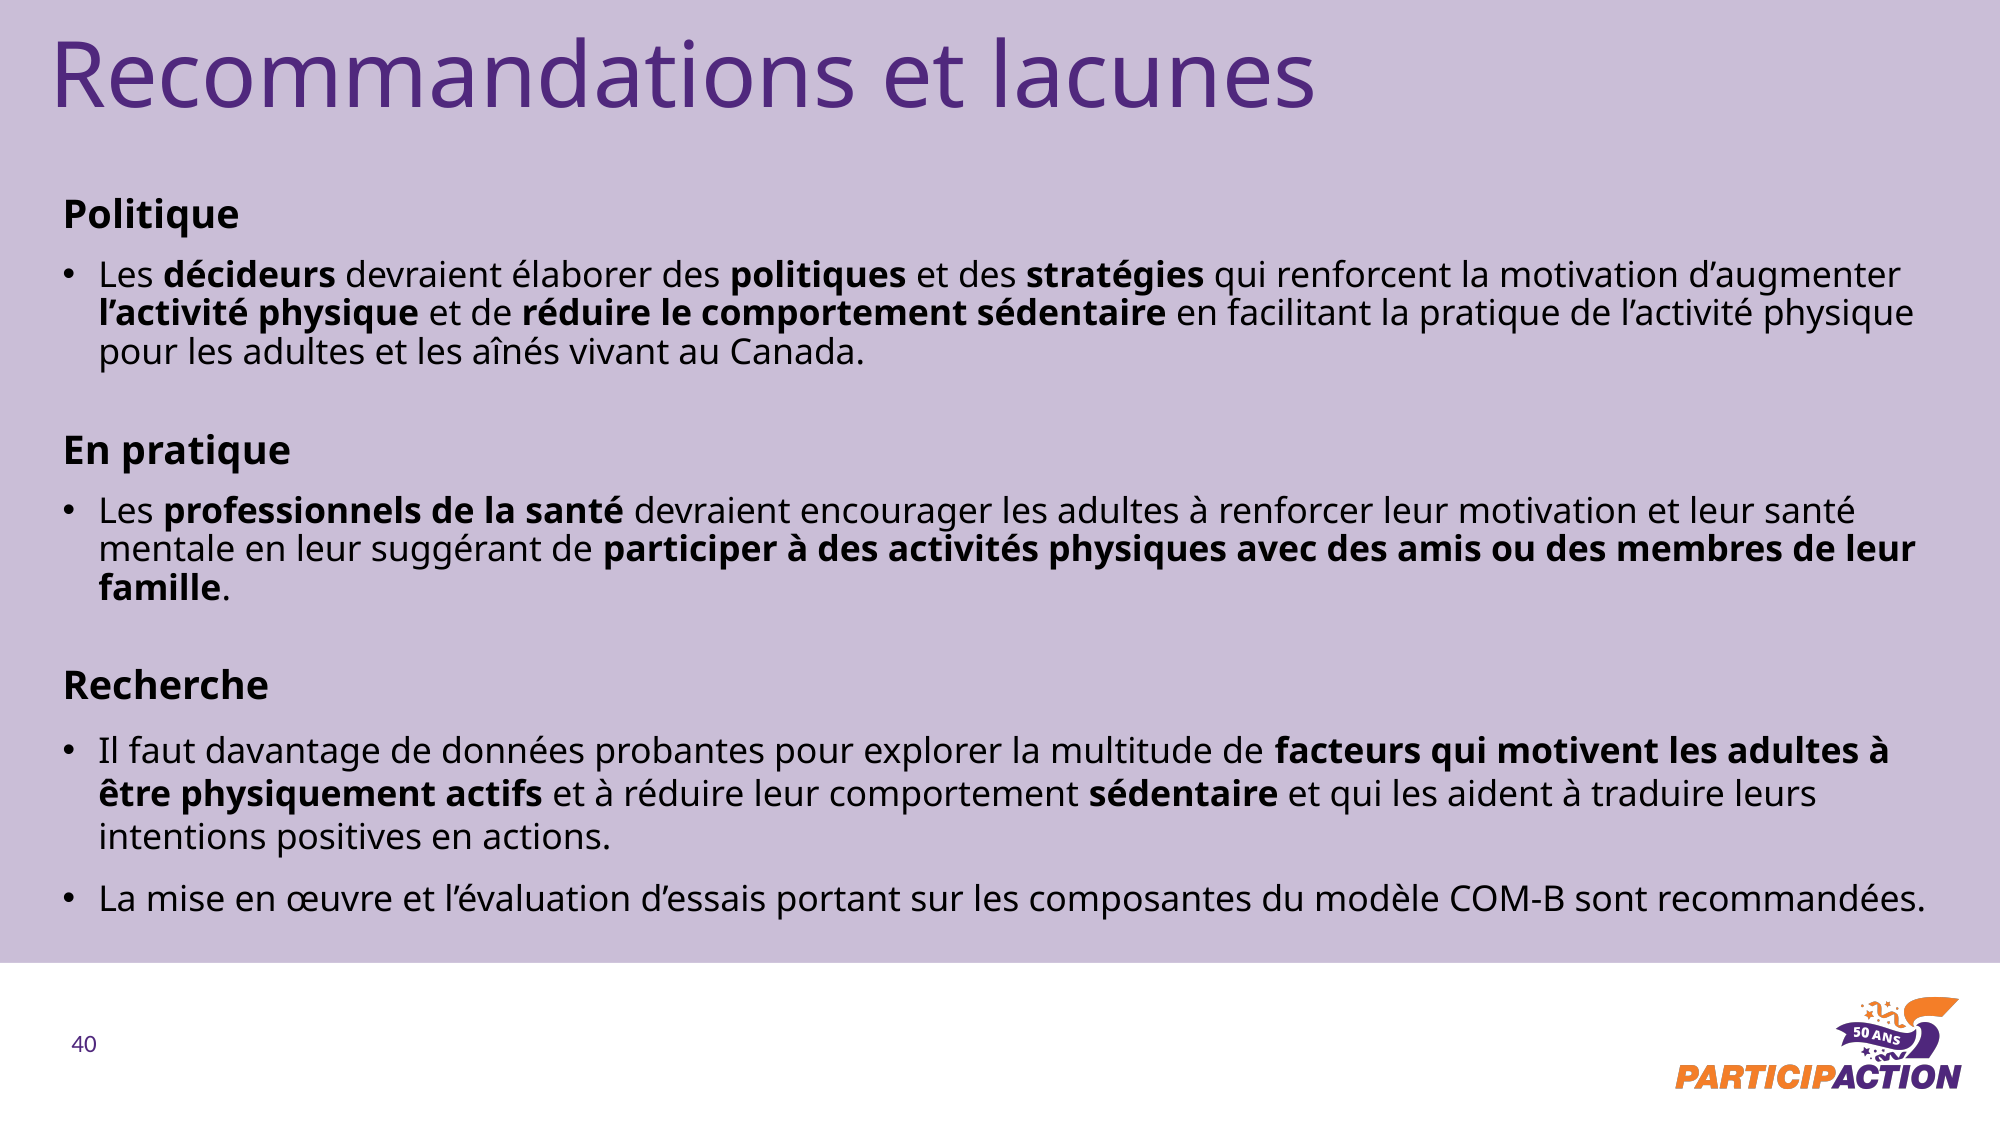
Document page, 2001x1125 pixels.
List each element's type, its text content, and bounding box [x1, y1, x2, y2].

list Politique Les décideurs devraient élaborer des politiques et des stratégies qui renforcent la motivation d’augmenter l’activité physique et de réduire le comportement sédentaire en facilitant la pratique de l’activité physique pour les adultes et les aînés vivant au Canada. En pratique Les professionnels de la santé devraient encourager les adultes à renforcer leur motivation et leur santé mentale en leur suggérant de participer à des activités physiques avec des amis ou des membres de leur famille. Recherche Il faut davantage de données probantes pour explorer la multitude de facteurs qui motivent les adultes à être physiquement actifs et à réduire leur comportement sédentaire et qui les aident à traduire leurs intentions positives en actions. La mise en œuvre et l’évaluation d’essais portant sur les composantes du modèle COM-B sont recommandées. [47, 186, 1971, 939]
title Recommandations et lacunes [34, 0, 2000, 291]
picture [1669, 995, 1968, 1091]
